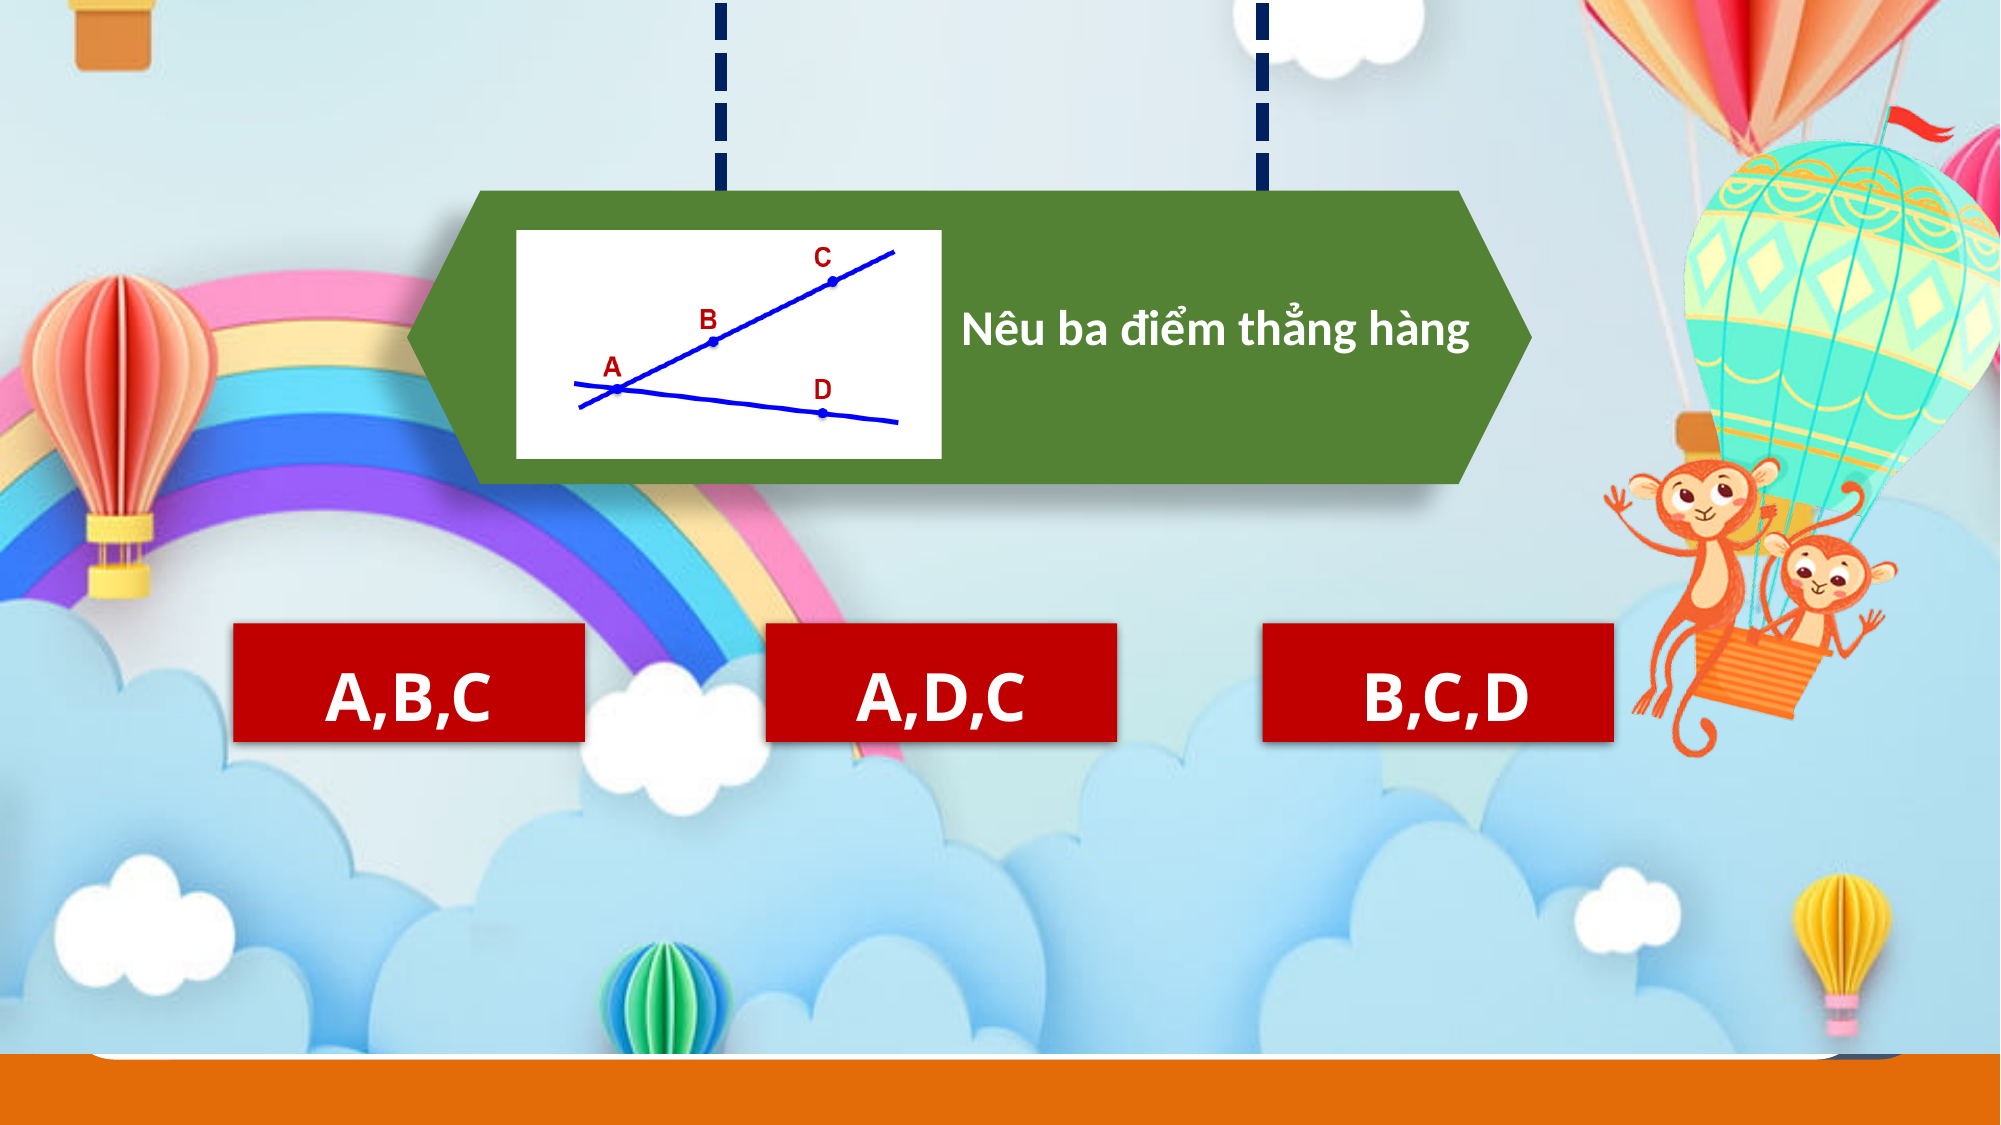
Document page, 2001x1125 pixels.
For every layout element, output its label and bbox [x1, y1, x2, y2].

picture [0, 0, 2000, 1054]
text_box [406, 190, 1532, 485]
